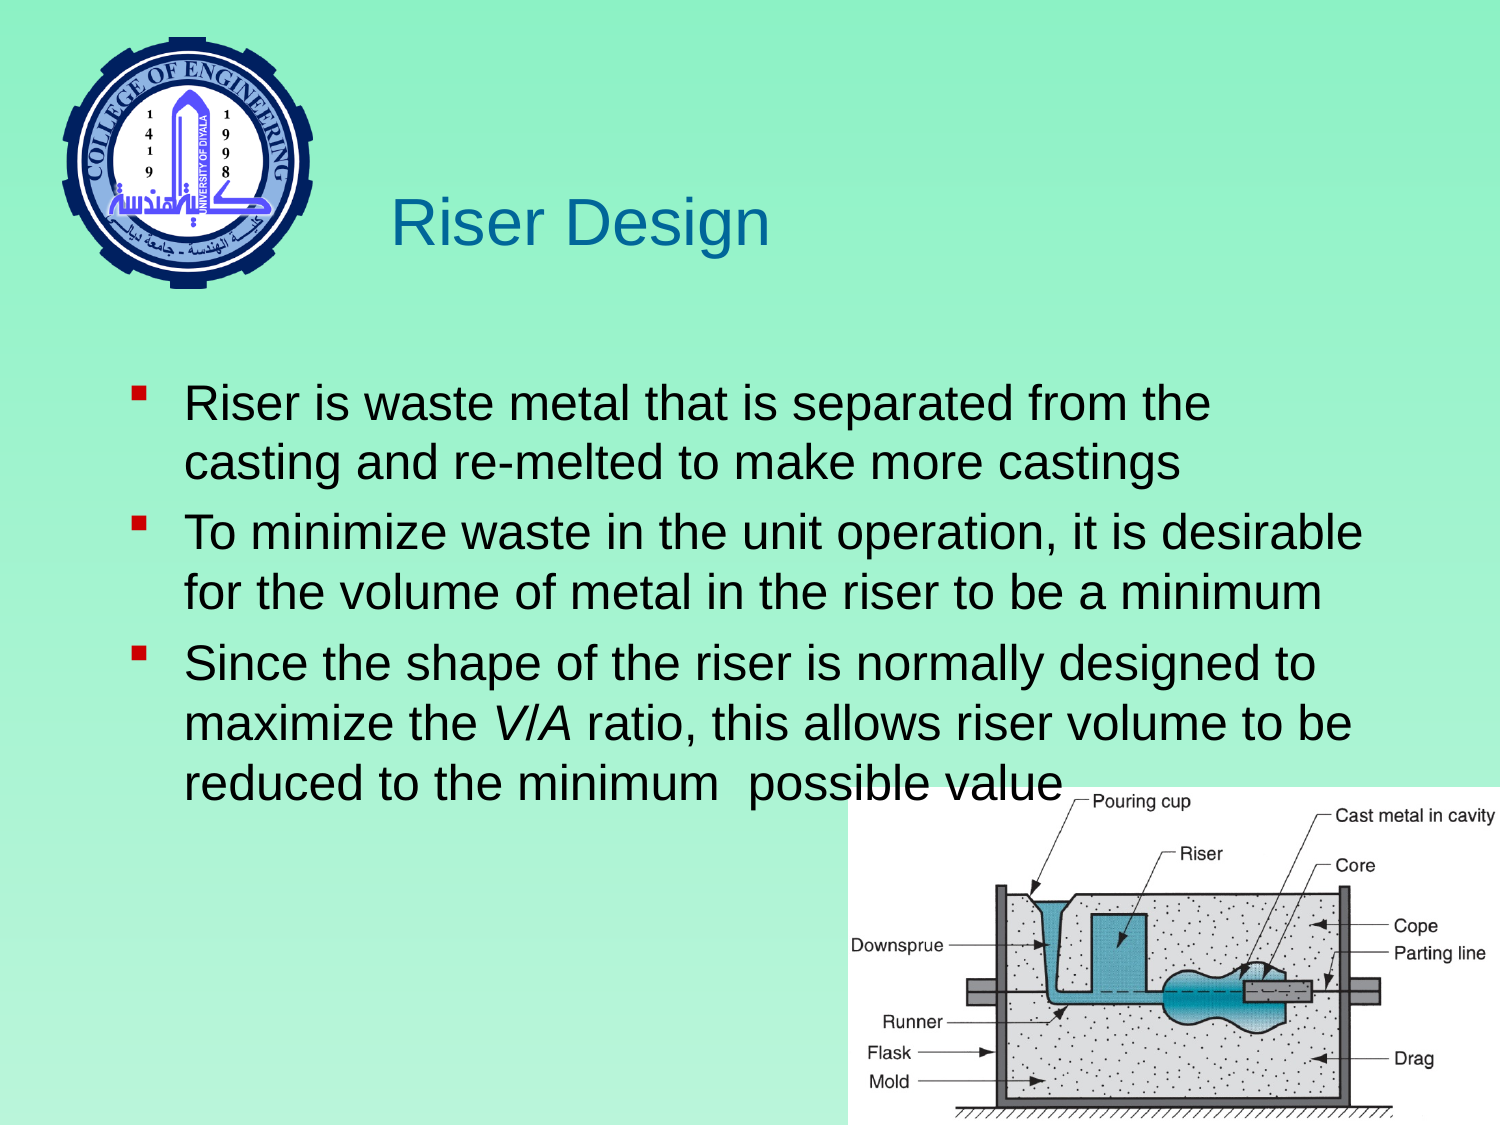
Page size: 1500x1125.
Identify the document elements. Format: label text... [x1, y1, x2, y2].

picture [848, 787, 1500, 1125]
picture [62, 37, 313, 289]
title Riser Design [374, 99, 1388, 338]
list Riser is waste metal that is separated from the casting and re-melted to make more castings To minimize waste in the unit operation, it is desirable for the volume of metal in the riser to be a minimum Since the shape of the riser is normally designed to maximize the V/A ratio, this allows riser volume to be reduced to the minimum possible value [112, 362, 1388, 826]
